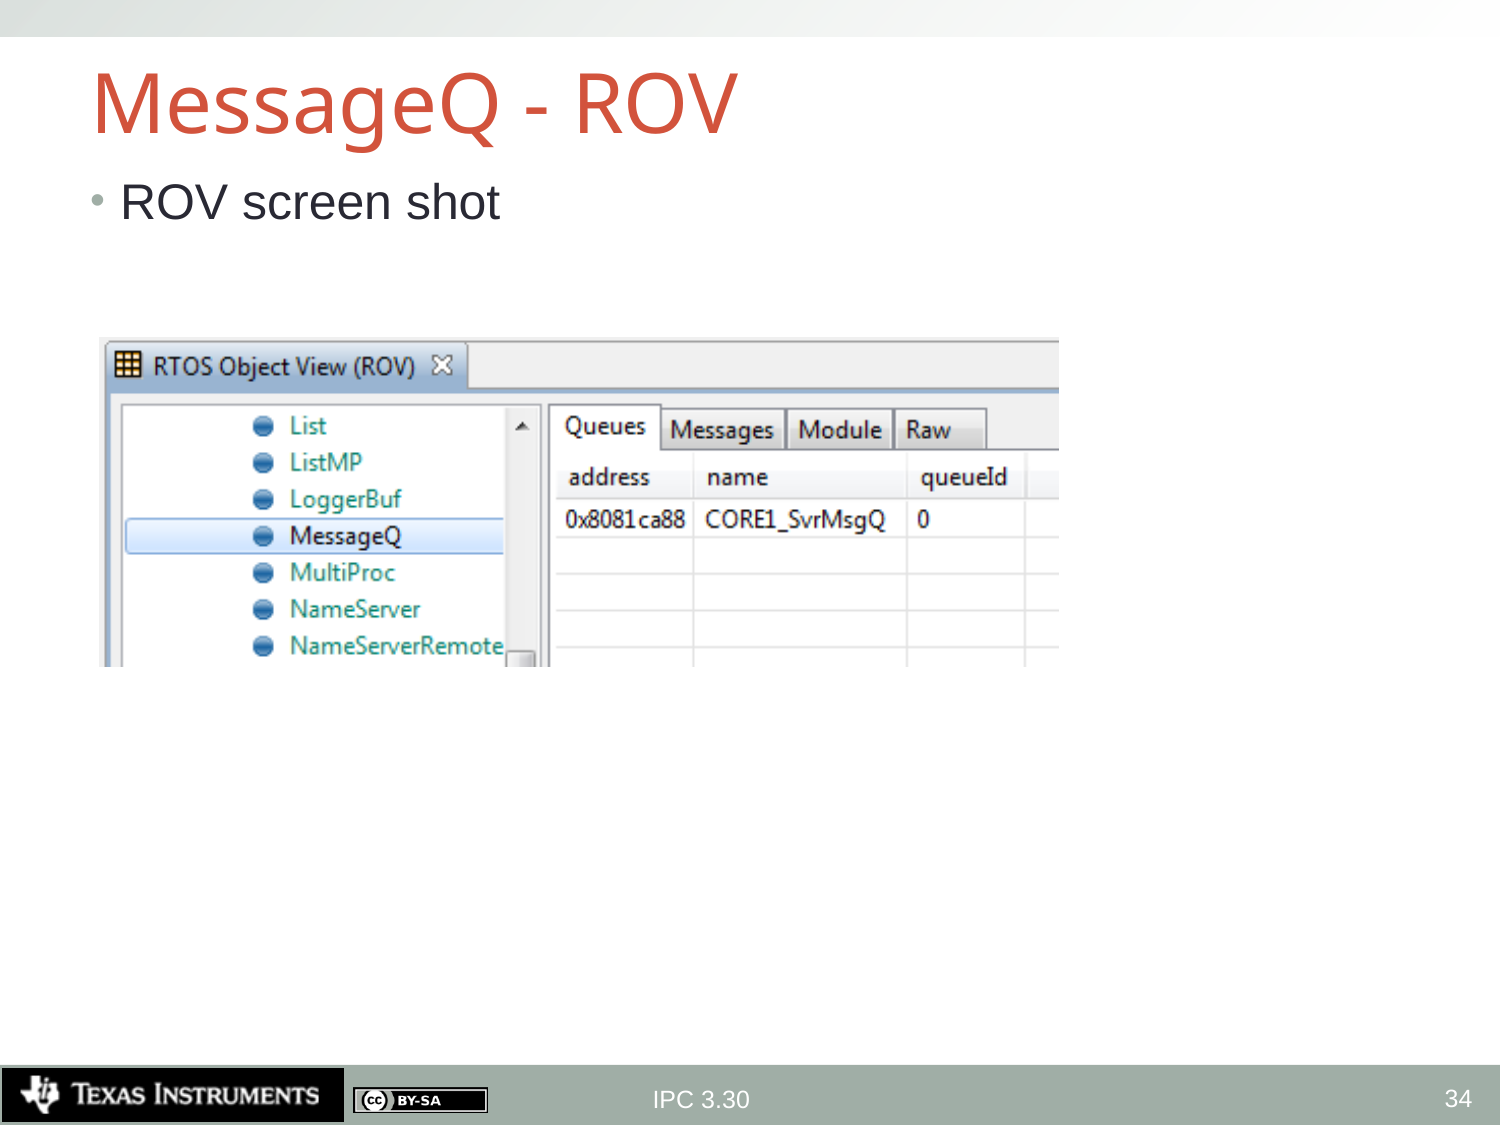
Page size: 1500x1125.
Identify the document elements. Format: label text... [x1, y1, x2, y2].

footer IPC 3.30 [637, 1071, 1312, 1125]
slide_number 34 [1312, 1071, 1488, 1125]
list ROV screen shot [75, 162, 1425, 963]
picture [2, 1068, 344, 1122]
picture [99, 337, 1059, 667]
picture [353, 1087, 488, 1113]
title MessageQ - ROV [75, 37, 1425, 162]
